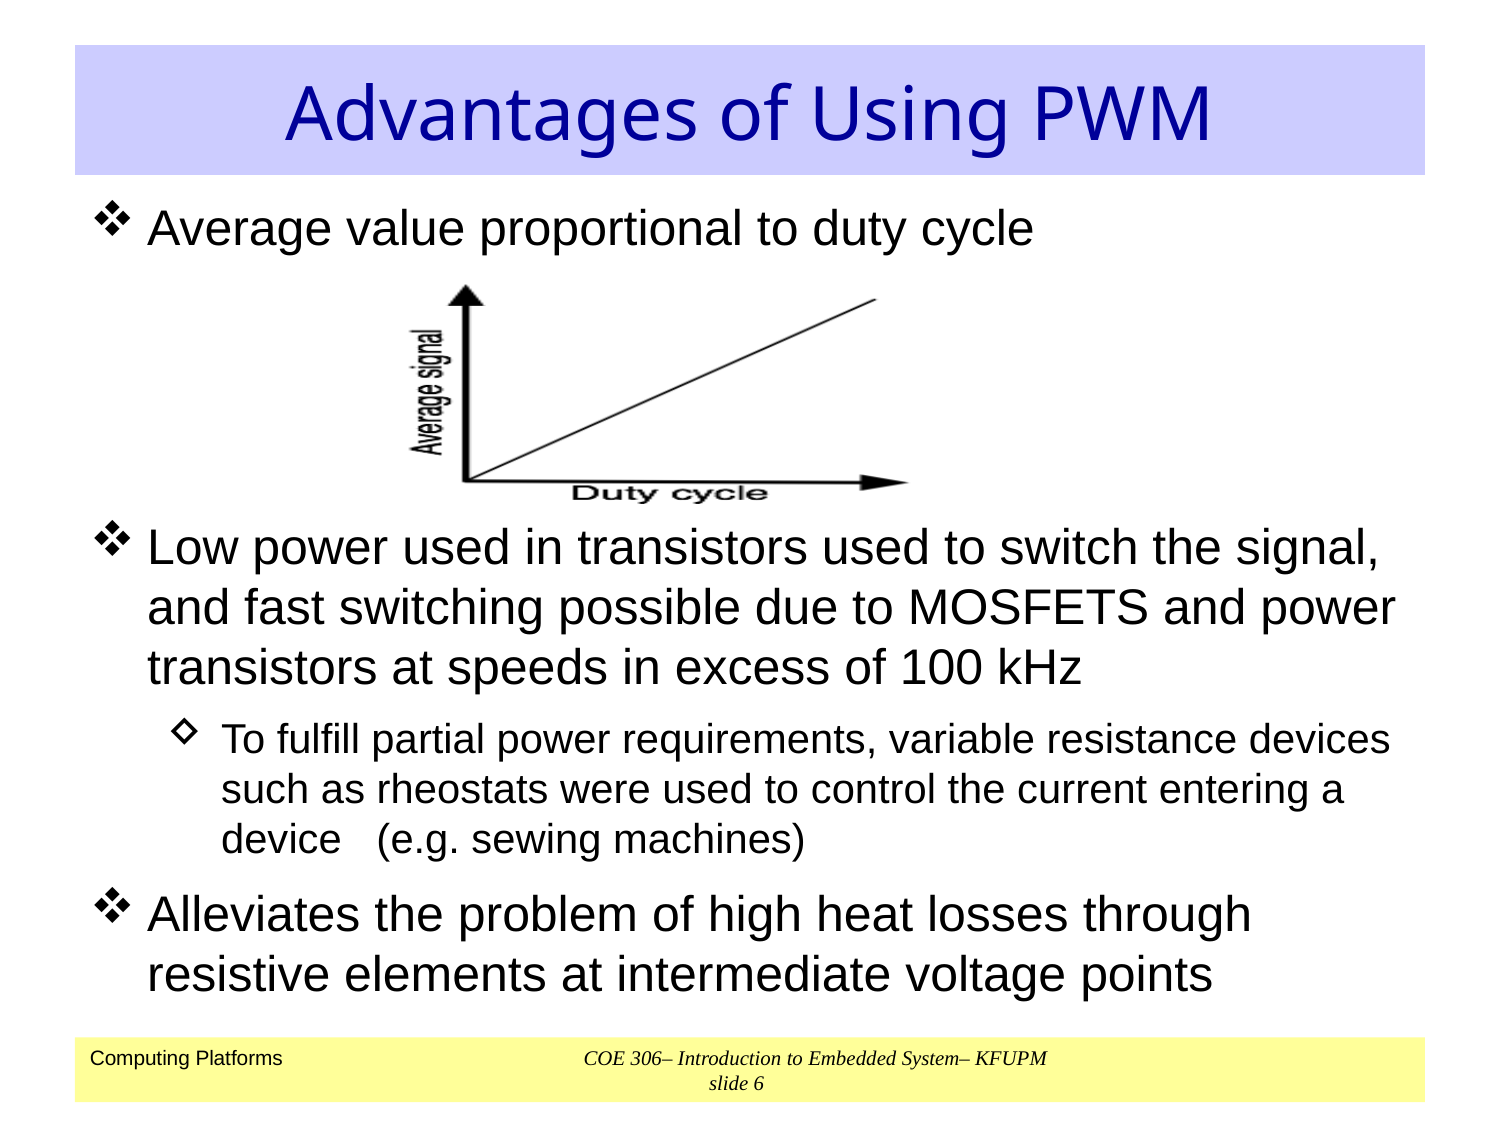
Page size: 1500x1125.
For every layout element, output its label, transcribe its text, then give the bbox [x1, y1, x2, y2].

list Average value proportional to duty cycle Low power used in transistors used to switch the signal, and fast switching possible due to MOSFETS and power transistors at speeds in excess of 100 kHz To fulfill partial power requirements, variable resistance devices such as rheostats were used to control the current entering a device (e.g. sewing machines) Alleviates the problem of high heat losses through resistive elements at intermediate voltage points [75, 187, 1425, 1032]
title Advantages of Using PWM [75, 45, 1425, 175]
picture [371, 269, 971, 506]
